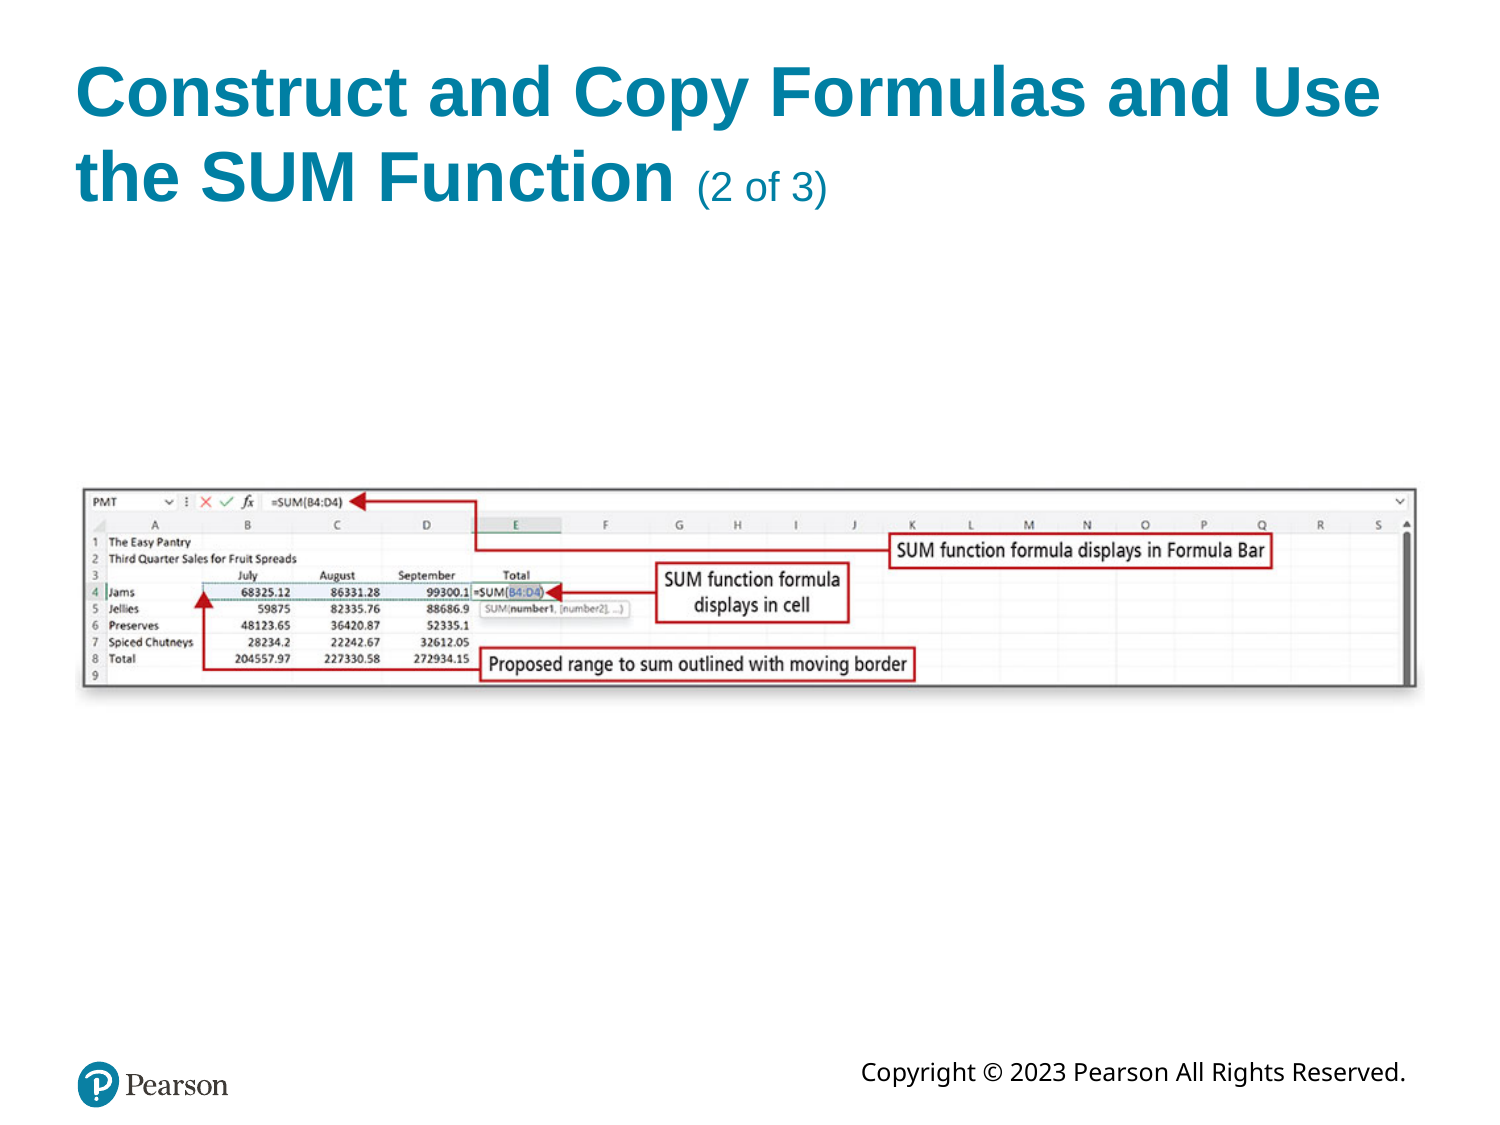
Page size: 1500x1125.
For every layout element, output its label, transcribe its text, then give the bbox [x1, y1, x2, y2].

title Construct and Copy Formulas and Use the SUM Function (2 of 3) [75, 35, 1425, 216]
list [74, 481, 1426, 713]
